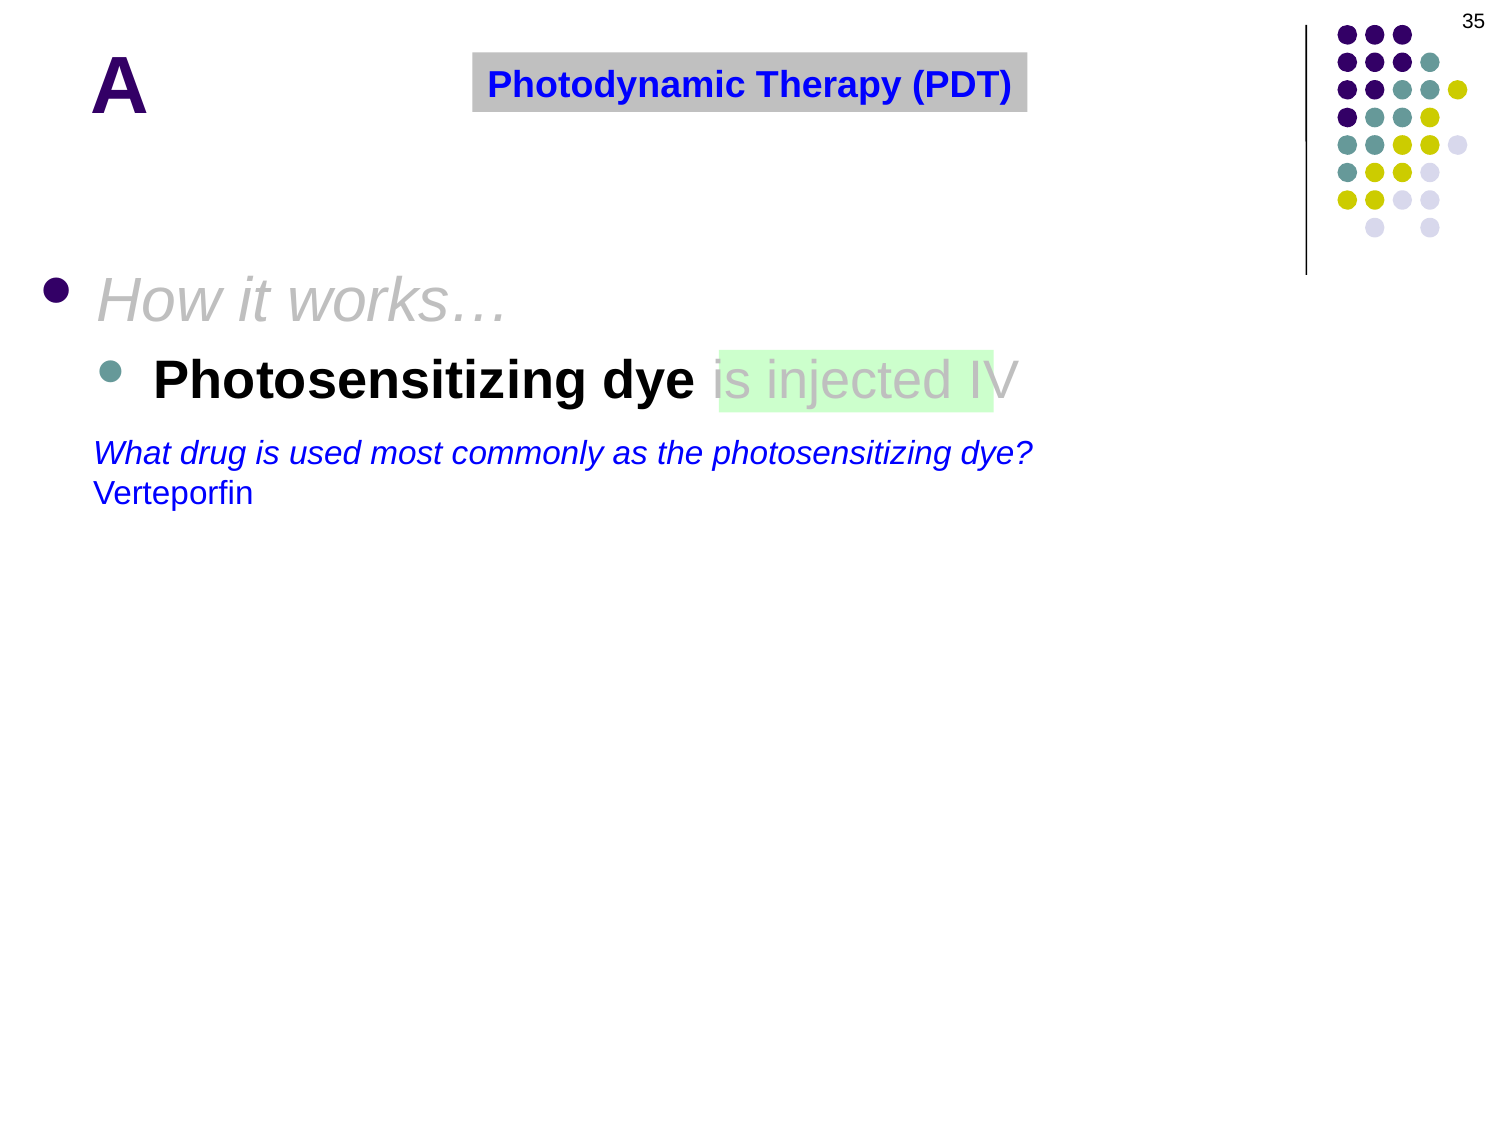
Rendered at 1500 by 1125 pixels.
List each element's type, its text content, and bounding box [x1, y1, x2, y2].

title A [75, 20, 1313, 138]
slide_number 35 [1149, 0, 1500, 75]
text_box What drug is used most commonly as the photosensitizing dye? Verteporfin [78, 424, 1050, 519]
list How it works… Photosensitizing dye is injected IV [24, 251, 1463, 1044]
text_box Photodynamic Therapy (PDT) [472, 52, 1028, 112]
